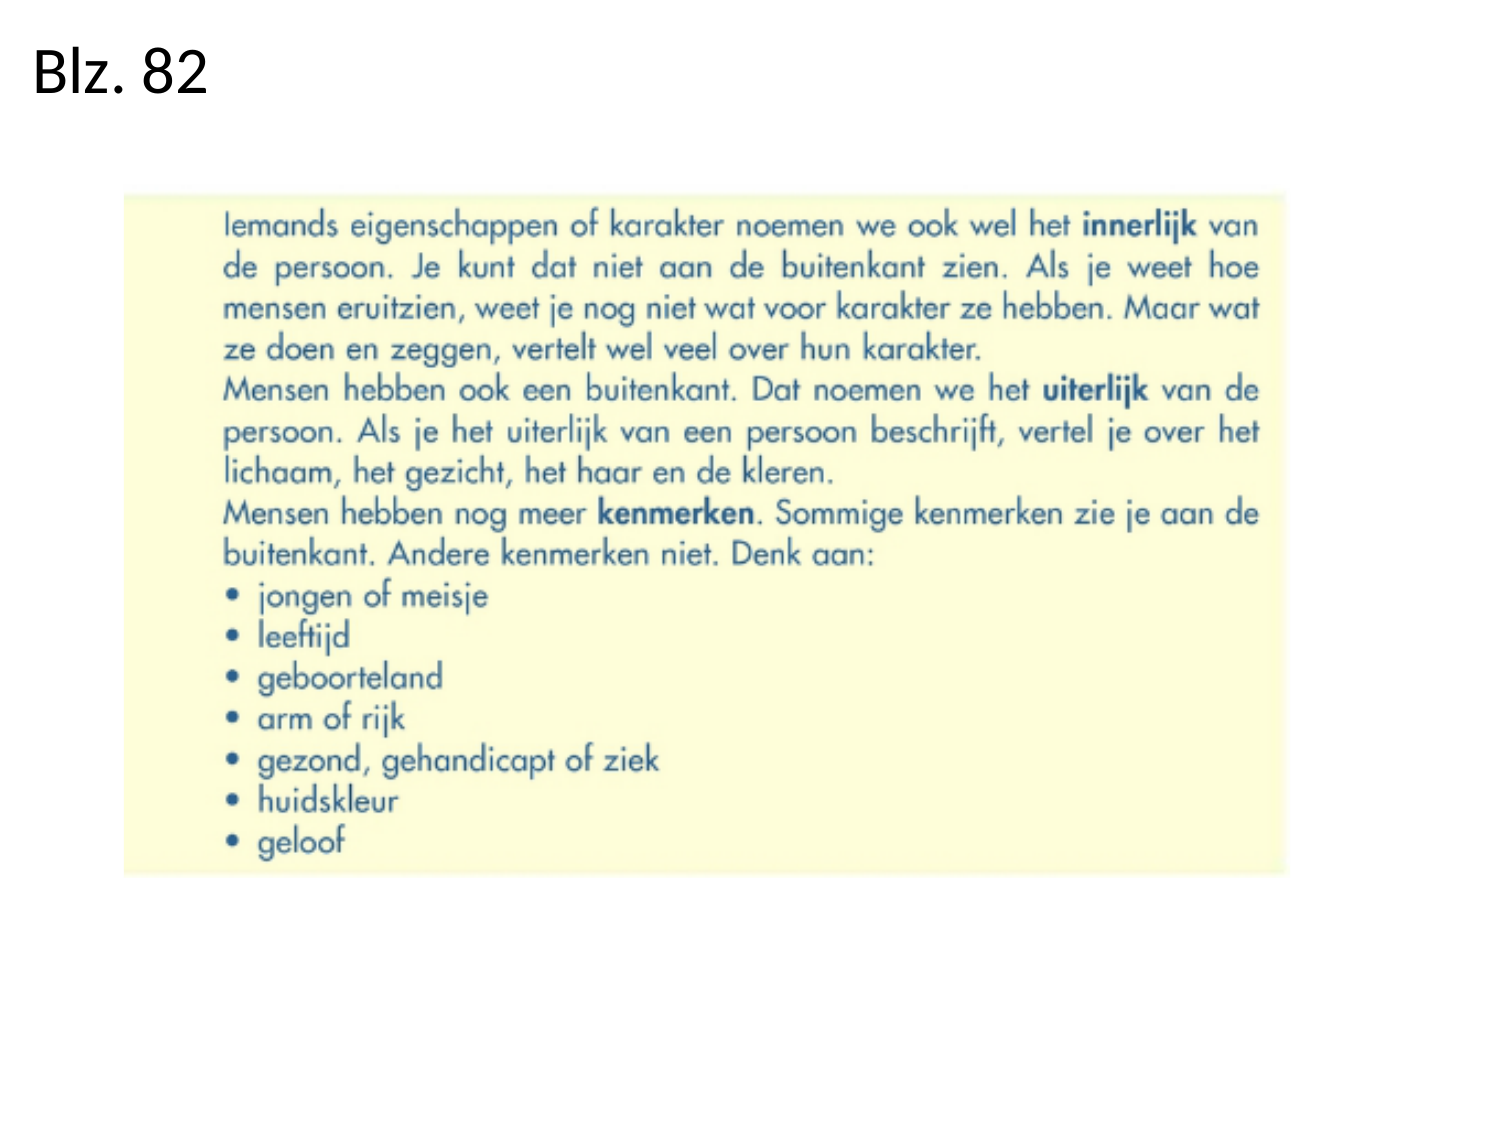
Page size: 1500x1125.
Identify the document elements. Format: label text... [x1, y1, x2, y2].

text_box Blz. 82 [17, 19, 969, 110]
picture [123, 184, 1291, 879]
